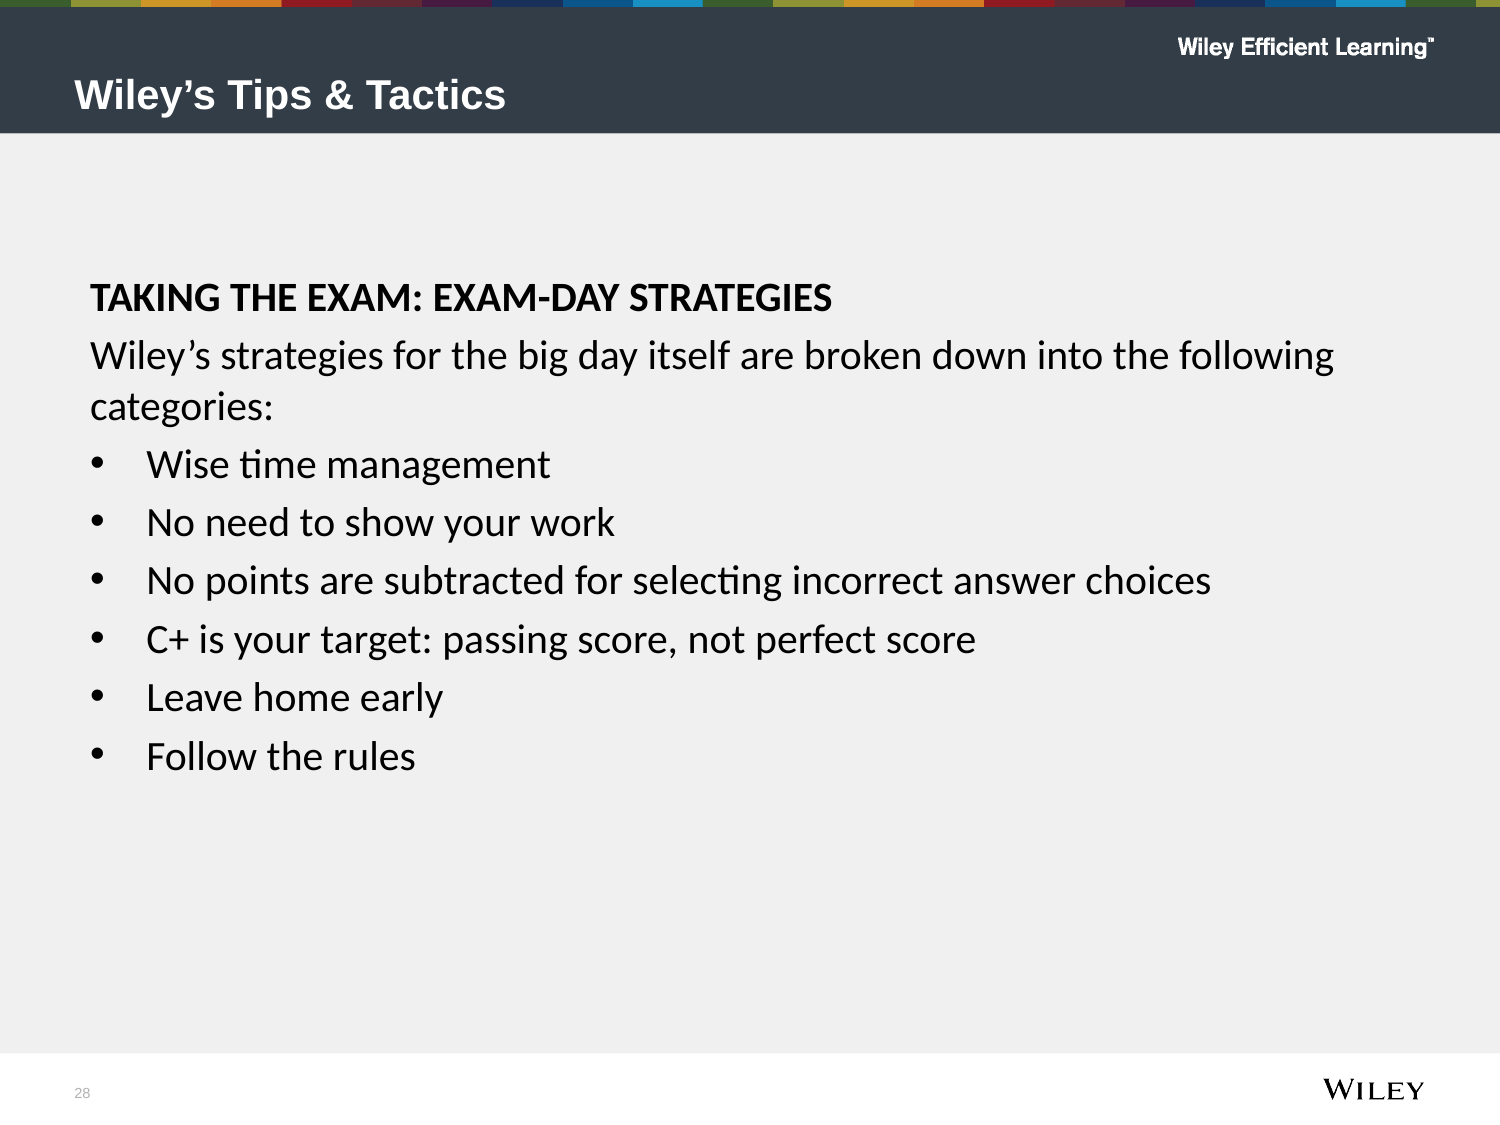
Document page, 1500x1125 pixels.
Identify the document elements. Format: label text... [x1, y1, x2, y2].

title Wiley’s Tips & Tactics [59, 7, 1163, 125]
picture [0, 0, 1500, 7]
picture [1323, 1078, 1424, 1100]
slide_number 28 [59, 1074, 122, 1112]
picture [1178, 37, 1434, 59]
list TAKING THE EXAM: EXAM-DAY STRATEGIES Wiley’s strategies for the big day itself are broken down into the following categories: Wise time management No need to show your work No points are subtracted for selecting incorrect answer choices C+ is your target: passing score, not perfect score Leave home early Follow the rules [75, 262, 1425, 1005]
